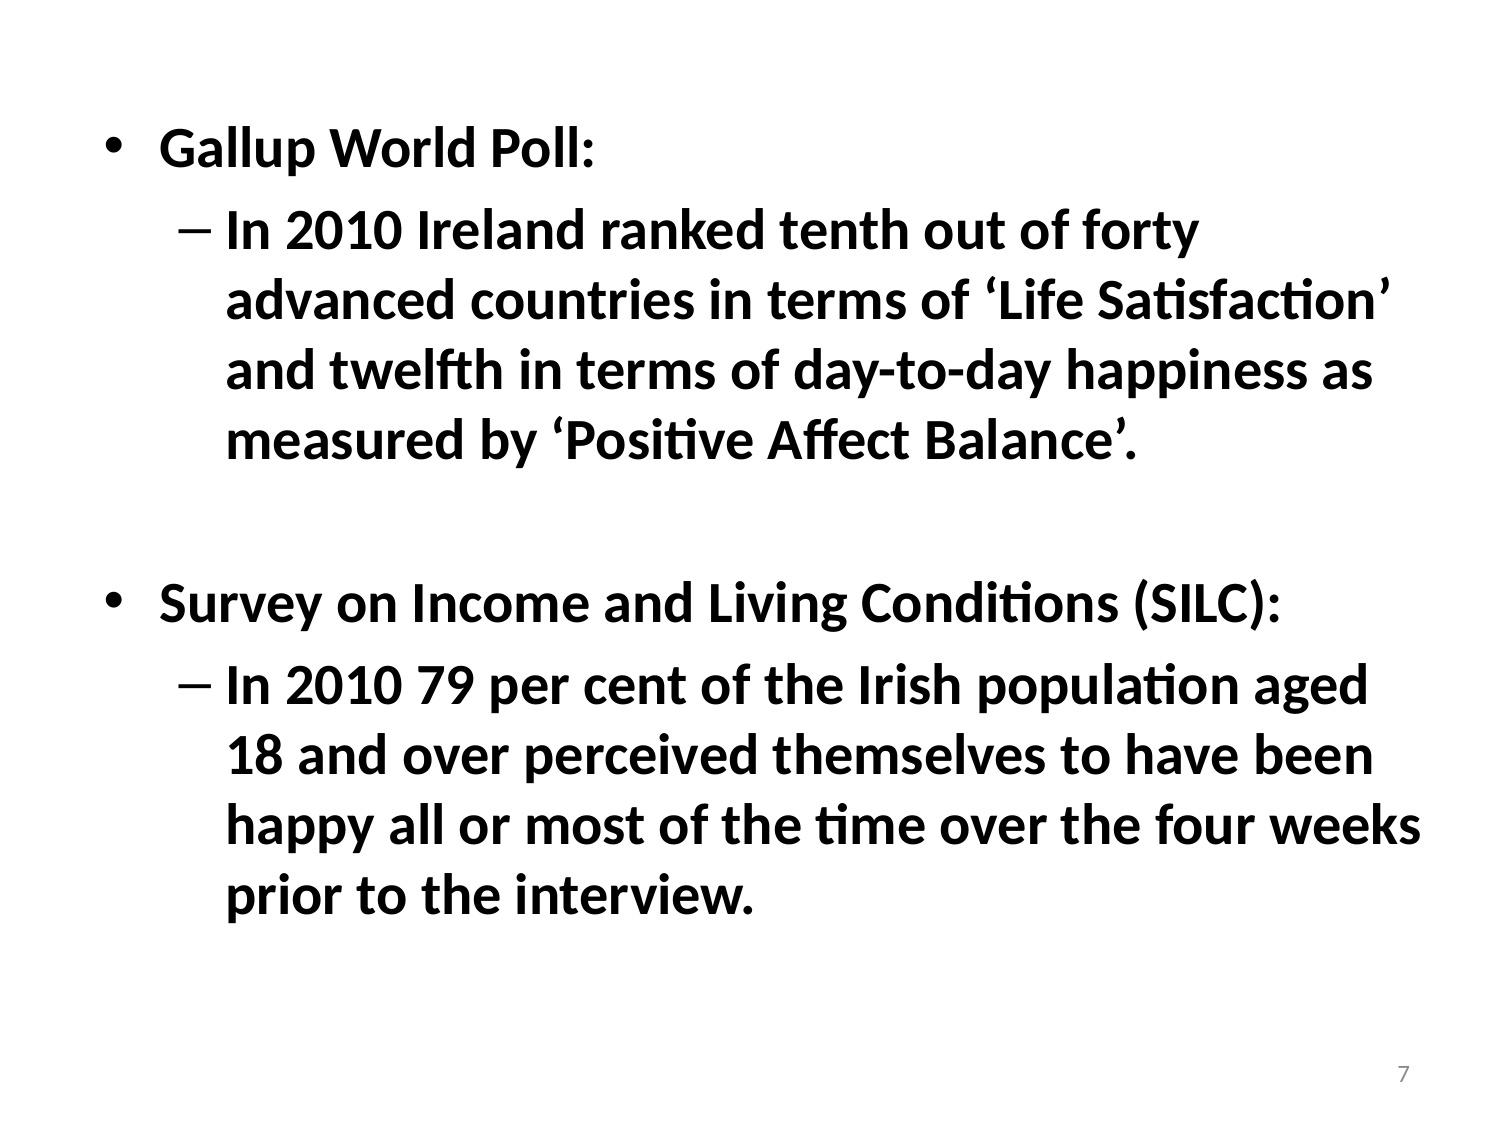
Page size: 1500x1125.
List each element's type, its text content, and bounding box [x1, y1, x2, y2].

list Gallup World Poll: In 2010 Ireland ranked tenth out of forty advanced countries in terms of ‘Life Satisfaction’ and twelfth in terms of day-to-day happiness as measured by ‘Positive Affect Balance’. Survey on Income and Living Conditions (SILC): In 2010 79 per cent of the Irish population aged 18 and over perceived themselves to have been happy all or most of the time over the four weeks prior to the interview. [88, 101, 1439, 1064]
slide_number 7 [1074, 1042, 1425, 1103]
